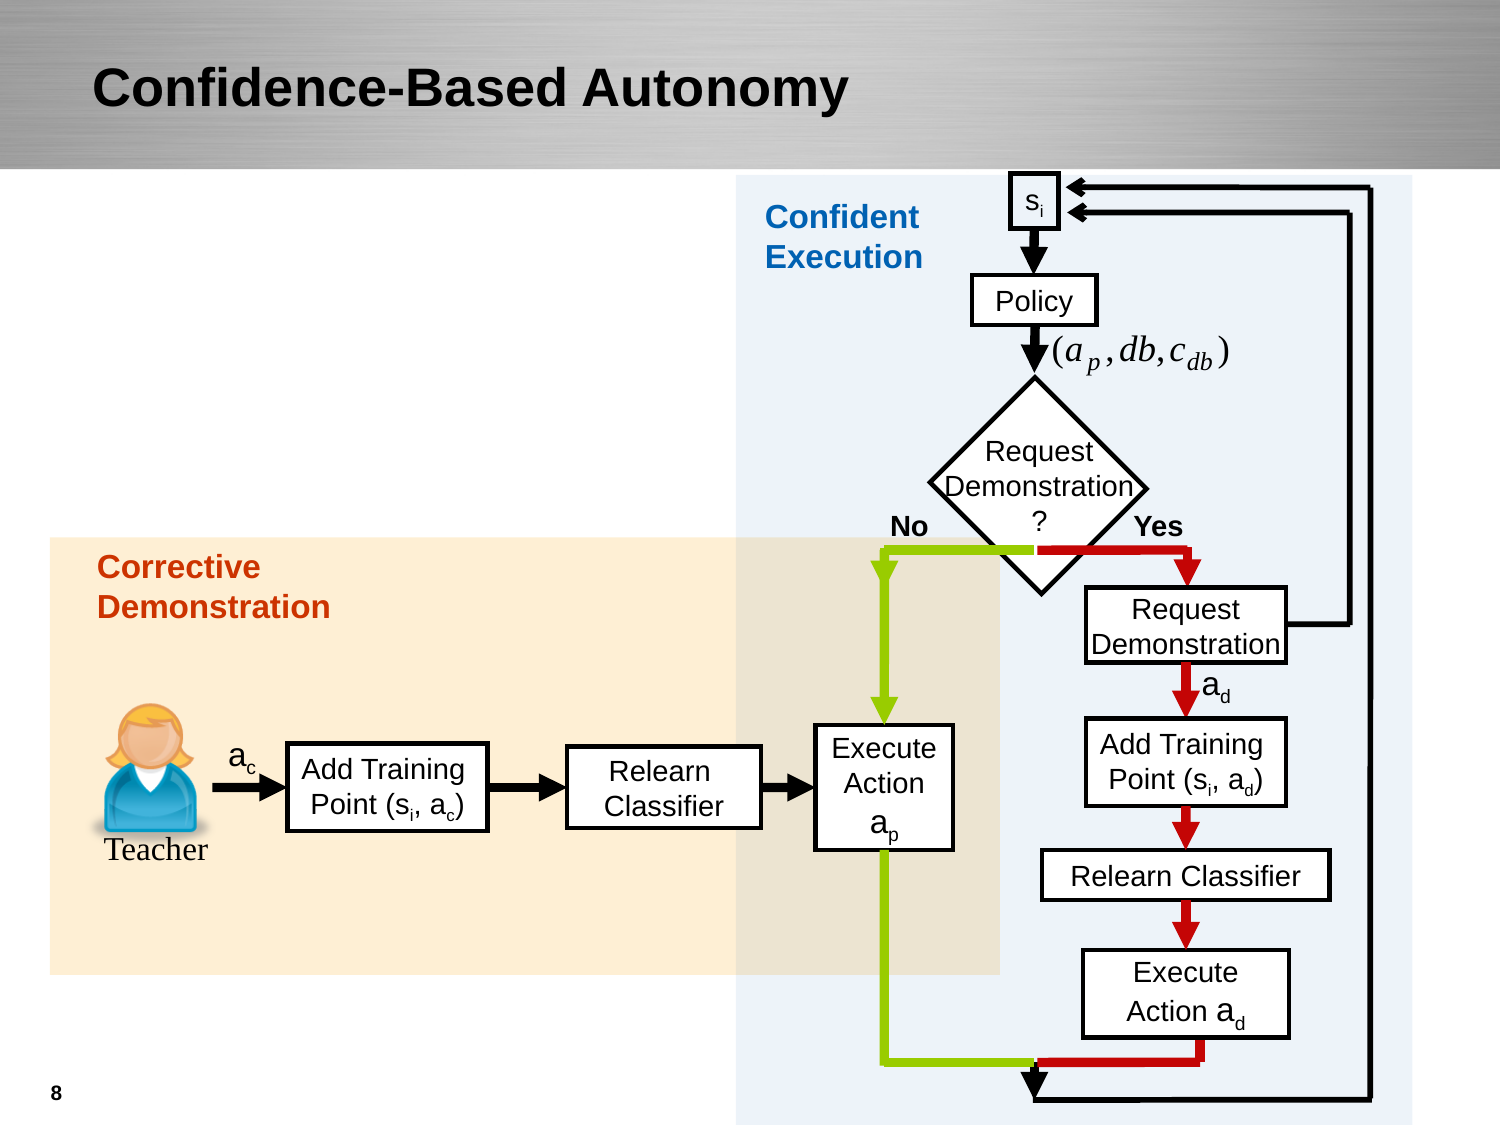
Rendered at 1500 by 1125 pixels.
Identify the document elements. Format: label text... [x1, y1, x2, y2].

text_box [74, 699, 816, 876]
title Confidence-Based Autonomy [91, 51, 929, 159]
text_box Confident Execution [750, 187, 939, 283]
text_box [1066, 212, 1351, 626]
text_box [874, 226, 1027, 548]
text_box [815, 549, 1027, 1101]
picture [0, 0, 1500, 1125]
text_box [49, 537, 869, 976]
text_box [735, 174, 1413, 1125]
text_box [1032, 186, 1373, 1101]
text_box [1045, 324, 1238, 388]
text_box si [1010, 173, 1059, 225]
